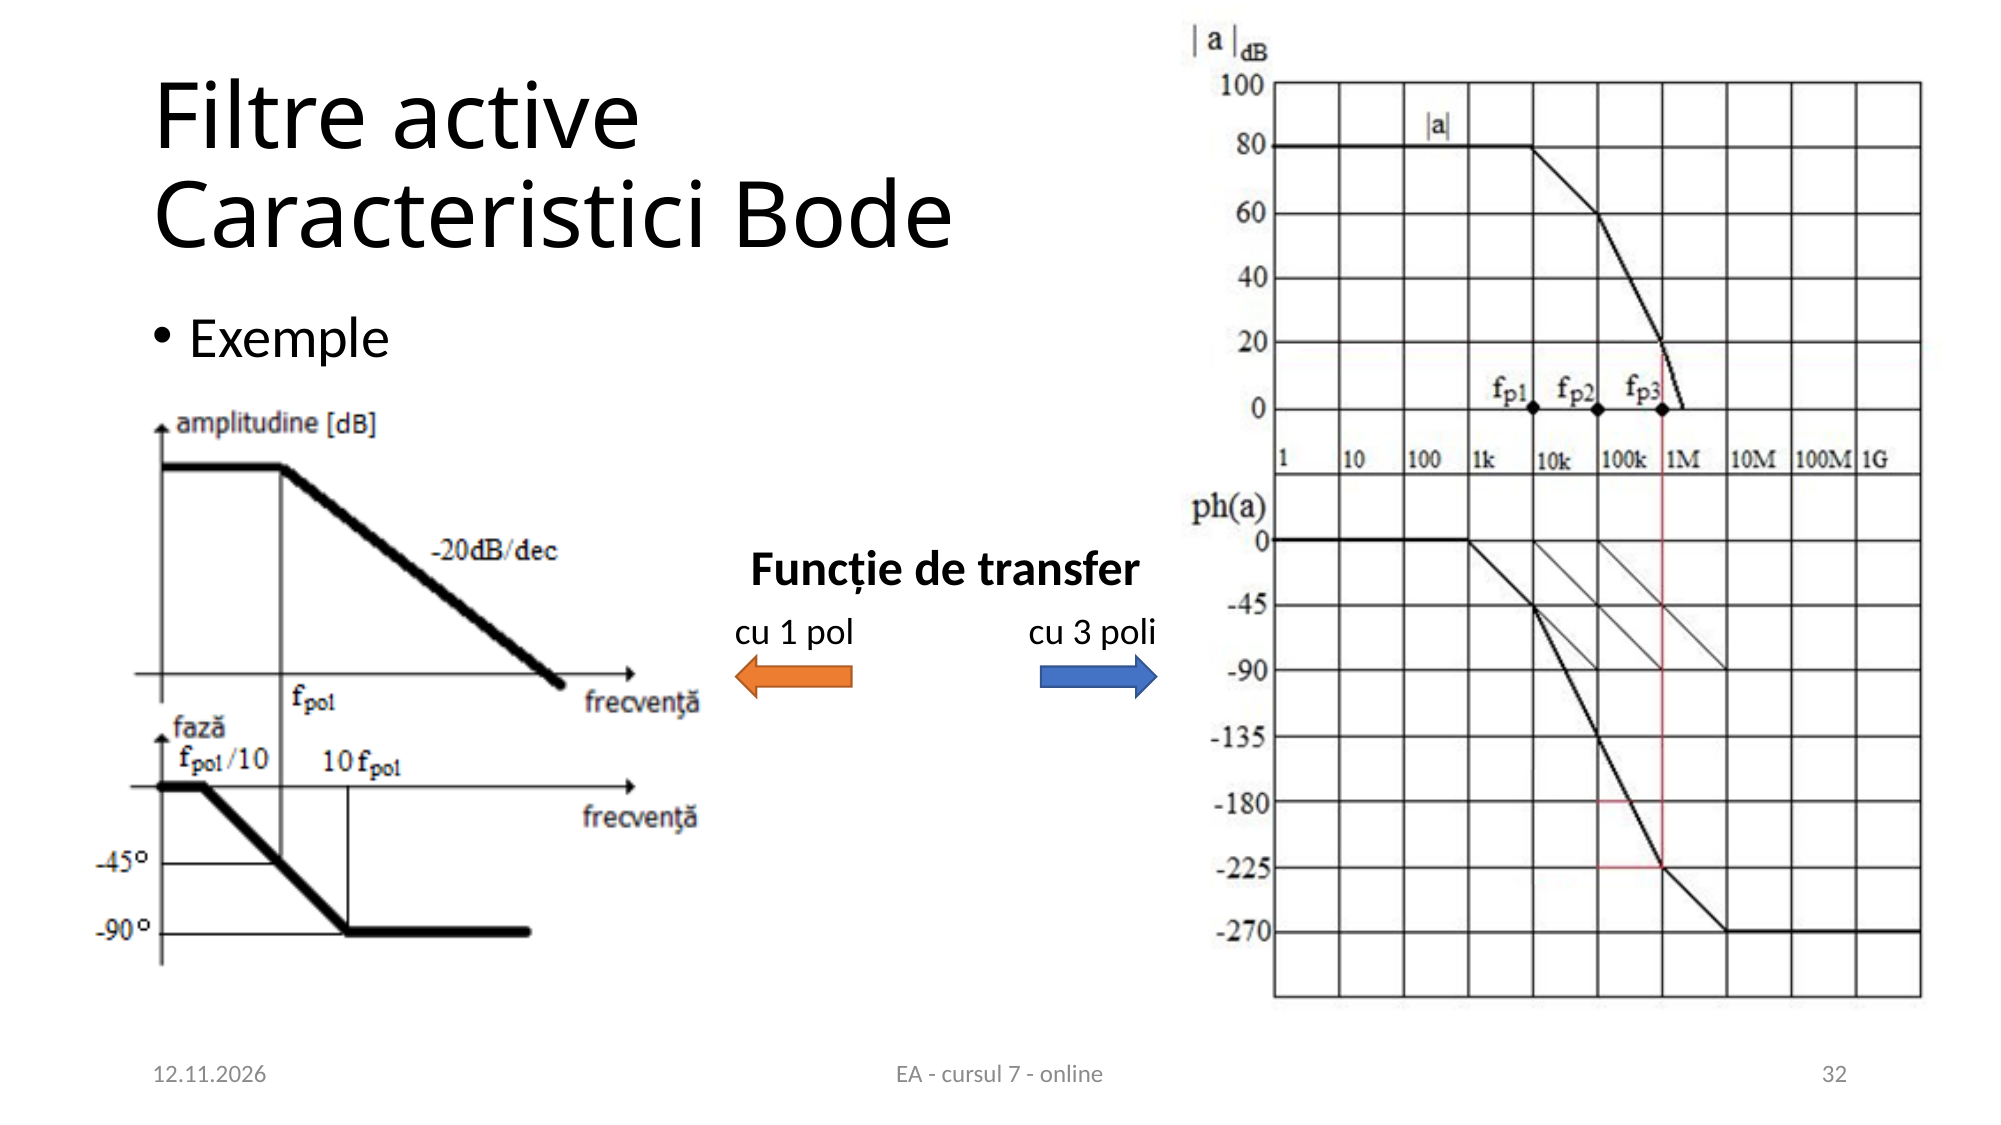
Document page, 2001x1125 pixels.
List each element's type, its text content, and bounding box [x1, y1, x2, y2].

text_box [1039, 660, 1158, 700]
text_box cu 1 pol [720, 599, 891, 660]
picture [87, 394, 711, 990]
slide_number 32 [1412, 1042, 1863, 1103]
text_box [734, 660, 853, 700]
list Exemple [137, 299, 1181, 1014]
picture [1181, 6, 1943, 1023]
title Filtre active Caracteristici Bode [137, 59, 1181, 278]
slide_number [137, 1042, 588, 1103]
footer EA - cursul 7 - online [662, 1042, 1338, 1103]
text_box Funcție de transfer [736, 528, 1157, 604]
text_box cu 3 poli [1013, 600, 1181, 660]
